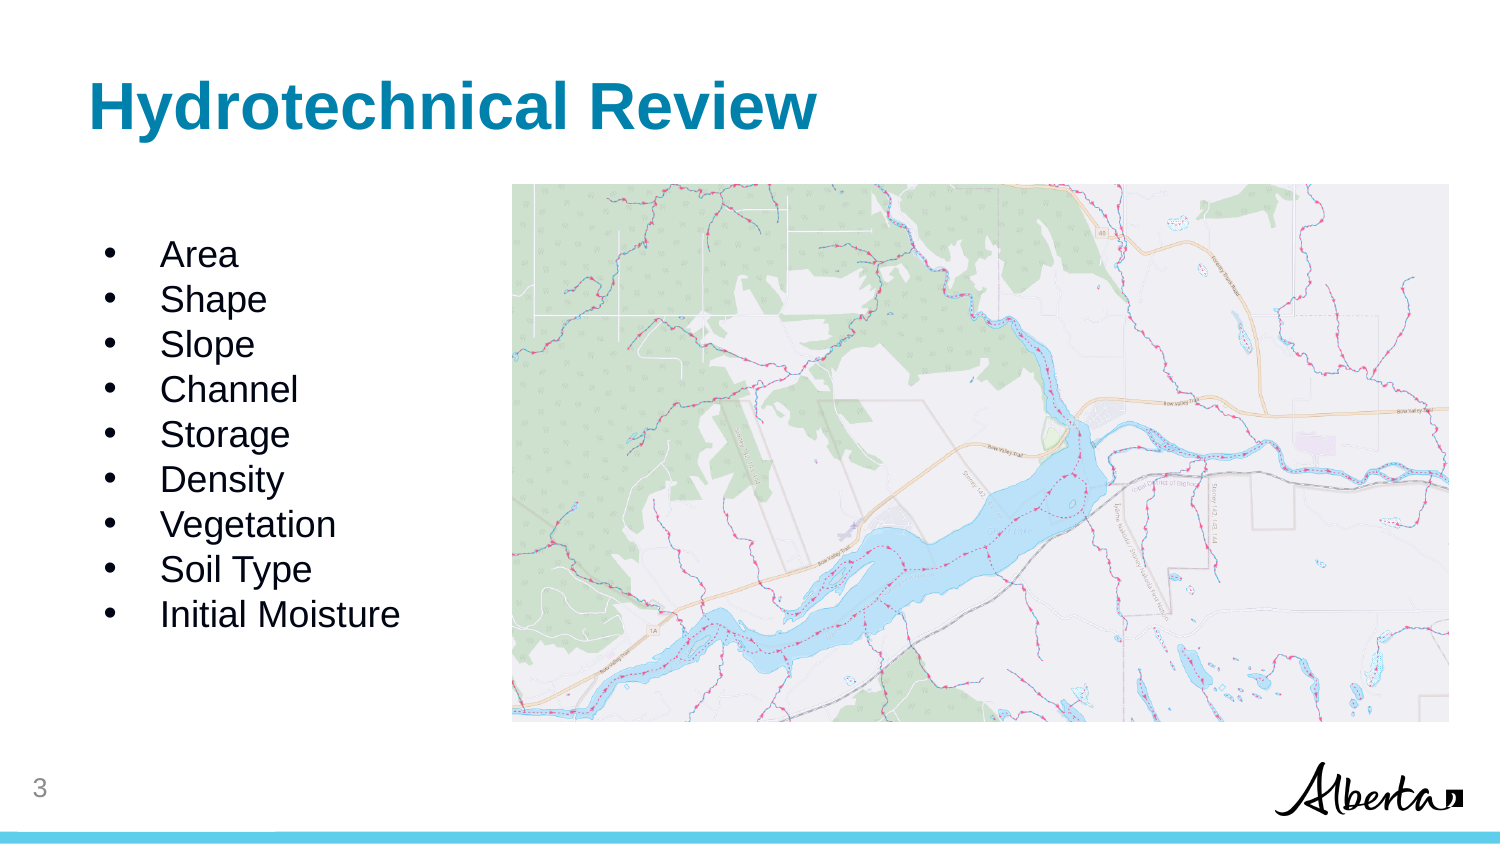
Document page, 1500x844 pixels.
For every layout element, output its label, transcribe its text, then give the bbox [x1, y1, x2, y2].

list Area Shape Slope Channel Storage Density Vegetation Soil Type Initial Moisture [88, 222, 1439, 753]
title Hydrotechnical Review [88, 55, 1437, 141]
picture [1275, 762, 1463, 816]
slide_number 3 [17, 764, 356, 810]
picture [512, 184, 1449, 723]
